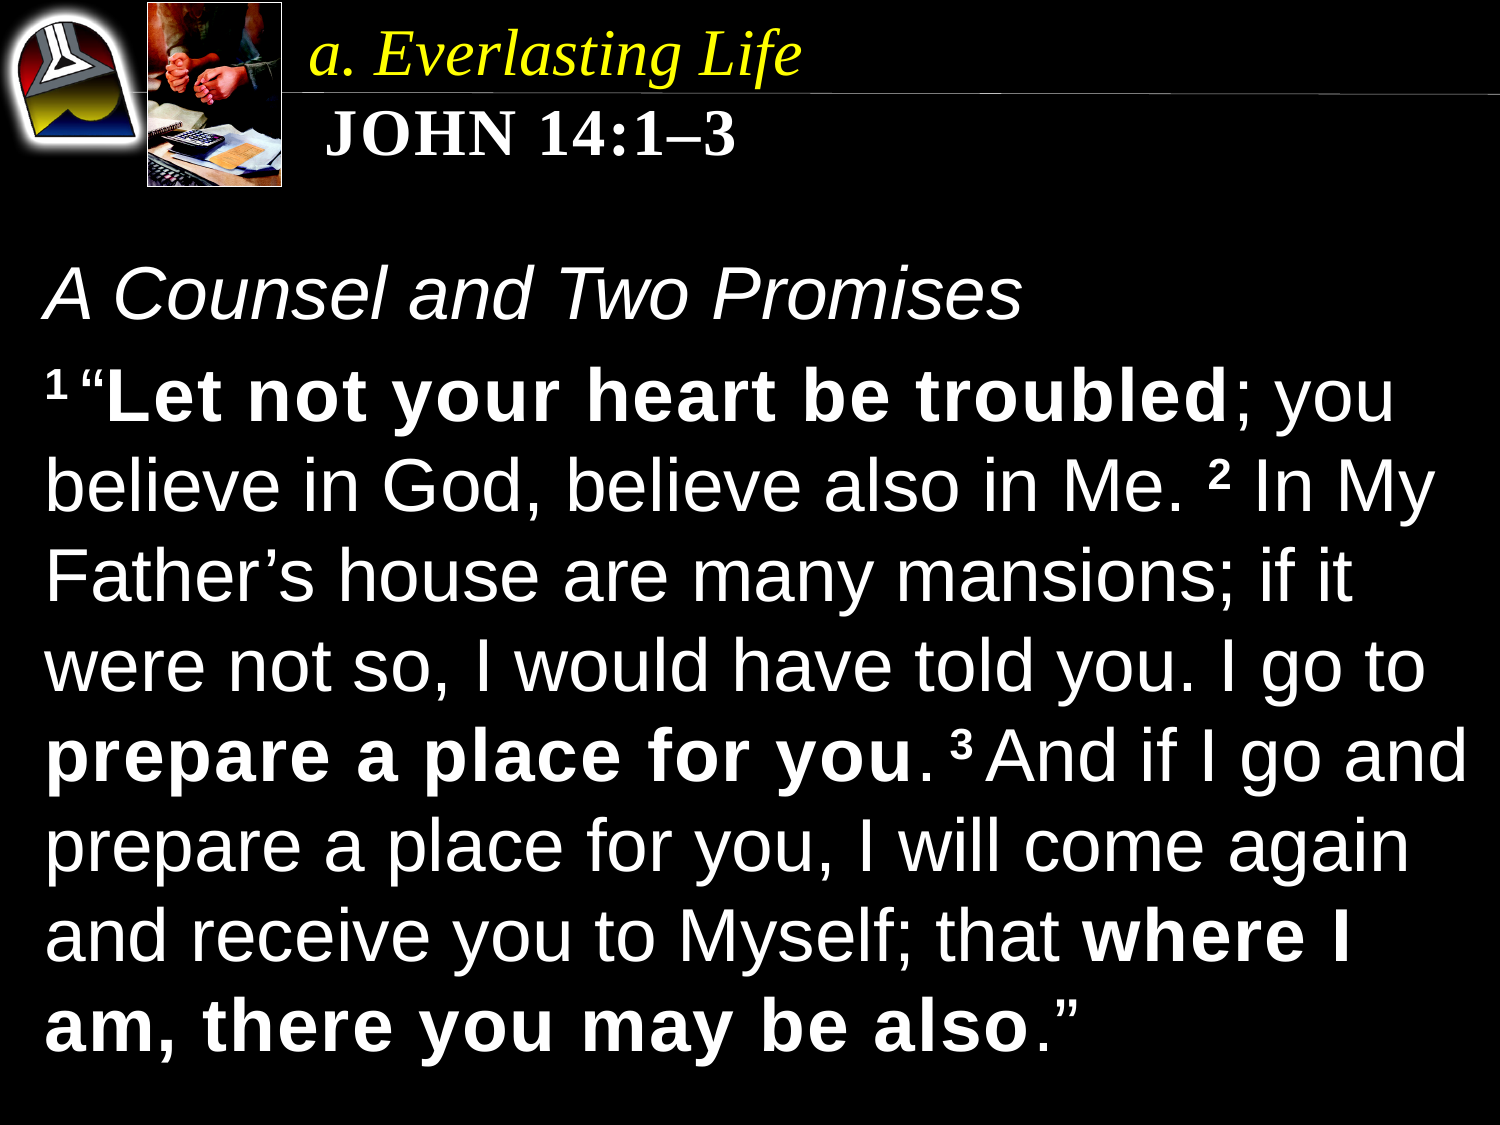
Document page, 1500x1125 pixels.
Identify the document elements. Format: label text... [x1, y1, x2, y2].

picture [0, 0, 157, 159]
text_box a. Everlasting Life John 14:1–3 [287, 1, 1500, 176]
text_box A Counsel and Two Promises 1 “Let not your heart be troubled; you believe in God, believe also in Me. [0, 236, 1500, 534]
text_box A Counsel and Two Promises 1 “Let not your heart be troubled; you believe in God, believe also in Me. 2 In My Father’s house are many mansions; if it were not so, I would have told you. I go to prepare a place for you. [0, 534, 1500, 804]
picture [148, 3, 281, 186]
text_box A Counsel and Two Promises 1 “Let not your heart be troubled; you believe in God, believe also in Me. 2 In My Father’s house are many mansions; if it were not so, I would have told you. I go to prepare a place for you. 3 And if I go and prepare a place for you, I will come again and receive you to Myself; that where I am, there you may be also.” [0, 804, 1500, 1074]
